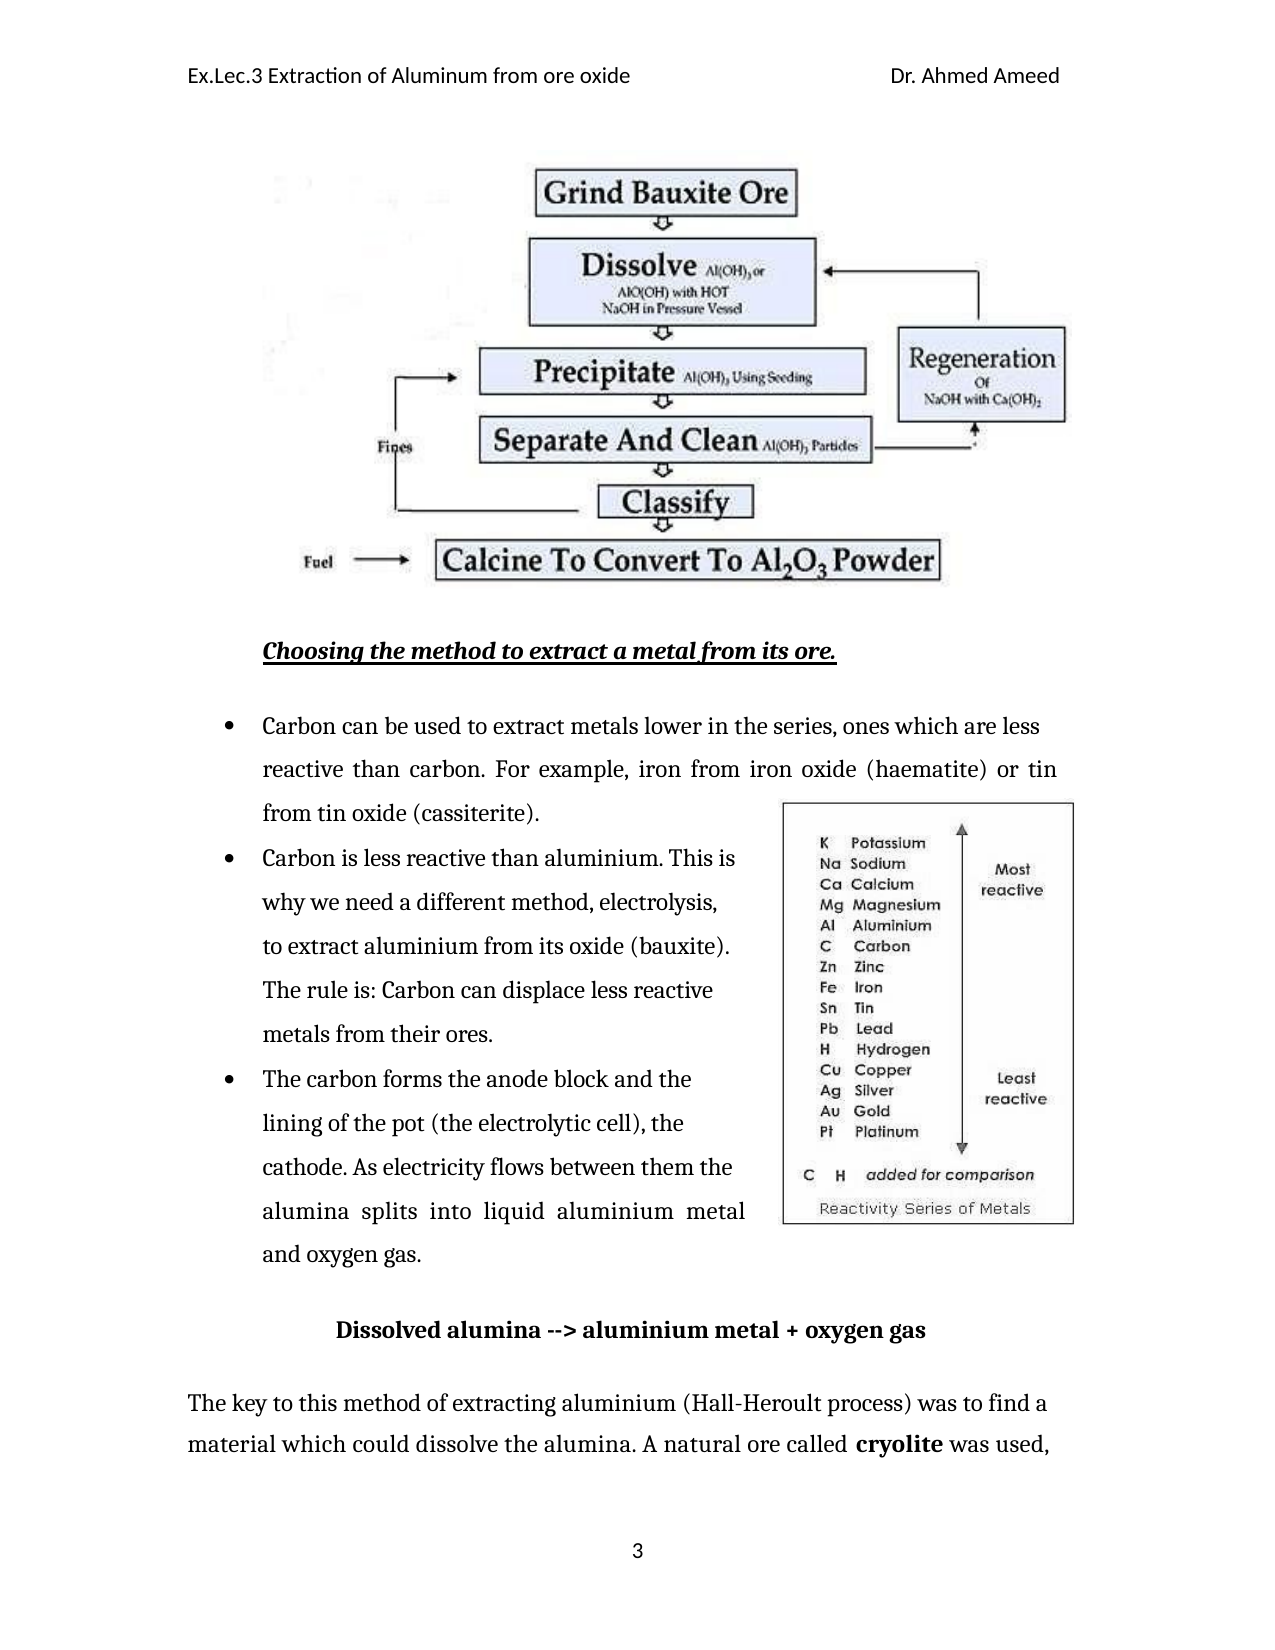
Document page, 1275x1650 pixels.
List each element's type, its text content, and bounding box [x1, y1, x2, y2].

text_box Carbon can be used to extract metals lower in the series, ones which are less reactive than carbon. For example, iron from iron oxide (haematite) or tin from tin oxide (cassiterite). Carbon is less reactive than aluminium. This is why we need a different method, electrolysis, to extract aluminium from its oxide (bauxite). The rule is: Carbon can displace less reactive metals from their ores. The carbon forms the anode block and the lining of the pot (the electrolytic cell), the cathode. As electricity flows between them the alumina splits into liquid aluminium metal and oxygen gas. [260, 710, 1092, 1270]
text_box Choosing the method to extract a metal from its ore. [260, 635, 849, 665]
text_box  [222, 1064, 243, 1094]
text_box The key to this method of extracting aluminium (Hall-Heroult process) was to find a material which could dissolve the alumina. A natural ore called cryolite was used, [185, 1386, 1094, 1460]
text_box  [222, 843, 243, 873]
text_box Ex.Lec.3 Extraction of Aluminum from ore oxide [185, 62, 637, 90]
text_box Dr. Ahmed Ameed [888, 62, 1068, 90]
text_box [262, 150, 1072, 590]
text_box  [222, 709, 243, 740]
text_box 3 [629, 1536, 649, 1564]
text_box Dissolved alumina --> aluminium metal + oxygen gas [333, 1313, 945, 1343]
